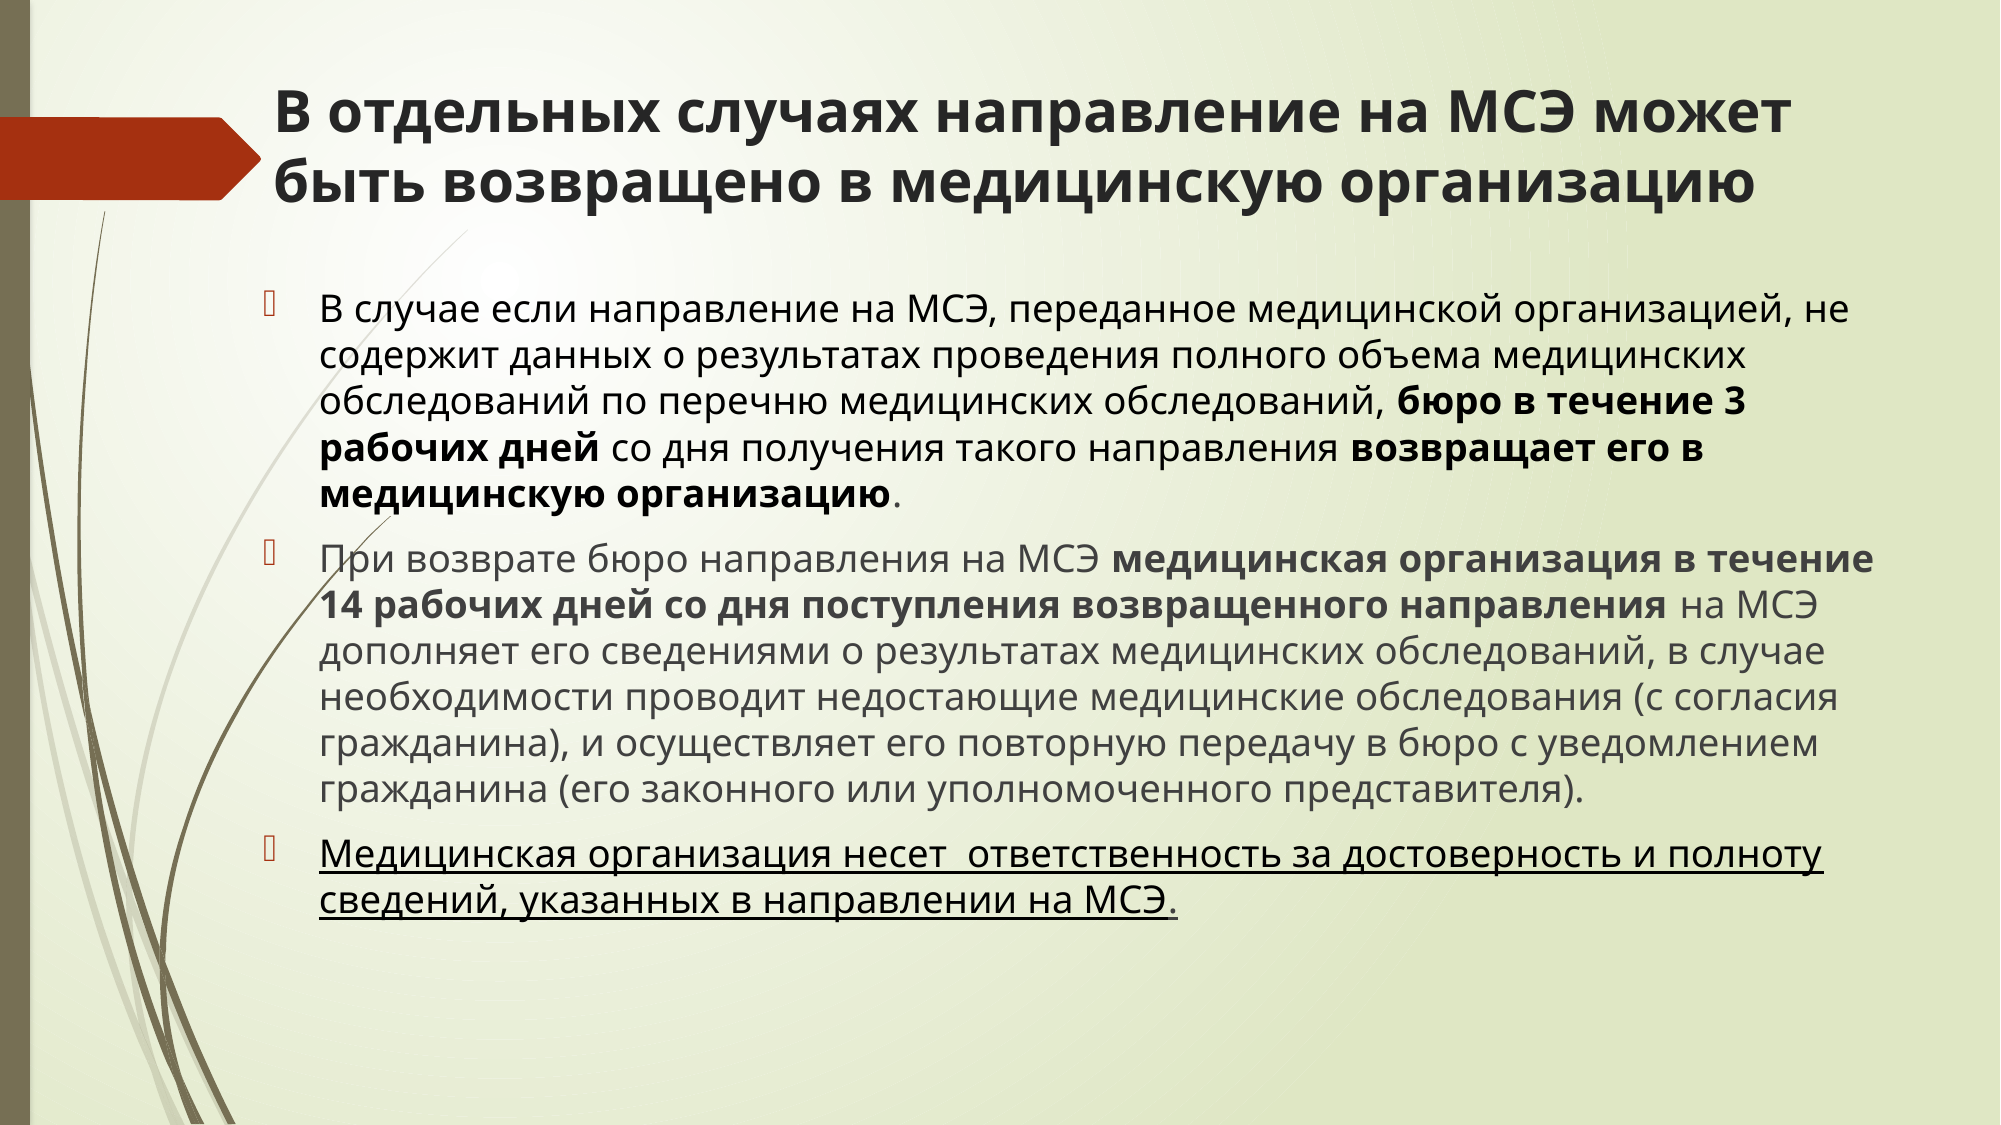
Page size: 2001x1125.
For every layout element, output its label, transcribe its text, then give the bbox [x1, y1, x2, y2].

list В случае если направление на МСЭ, переданное медицинской организацией, не содержит данных о результатах проведения полного объема медицинских обследований по перечню медицинских обследований, бюро в течение 3 рабочих дней со дня получения такого направления возвращает его в медицинскую организацию. При возврате бюро направления на МСЭ медицинская организация в течение 14 рабочих дней со дня поступления возвращенного направления на МСЭ дополняет его сведениями о результатах медицинских обследований, в случае необходимости проводит недостающие медицинские обследования (с согласия гражданина), и осуществляет его повторную передачу в бюро с уведомлением гражданина (его законного или уполномоченного представителя). Медицинская организация несет ответственность за достоверность и полноту сведений, указанных в направлении на МСЭ. [248, 276, 1899, 970]
title В отдельных случаях направление на МСЭ может быть возвращено в медицинскую организацию [258, 66, 1888, 243]
